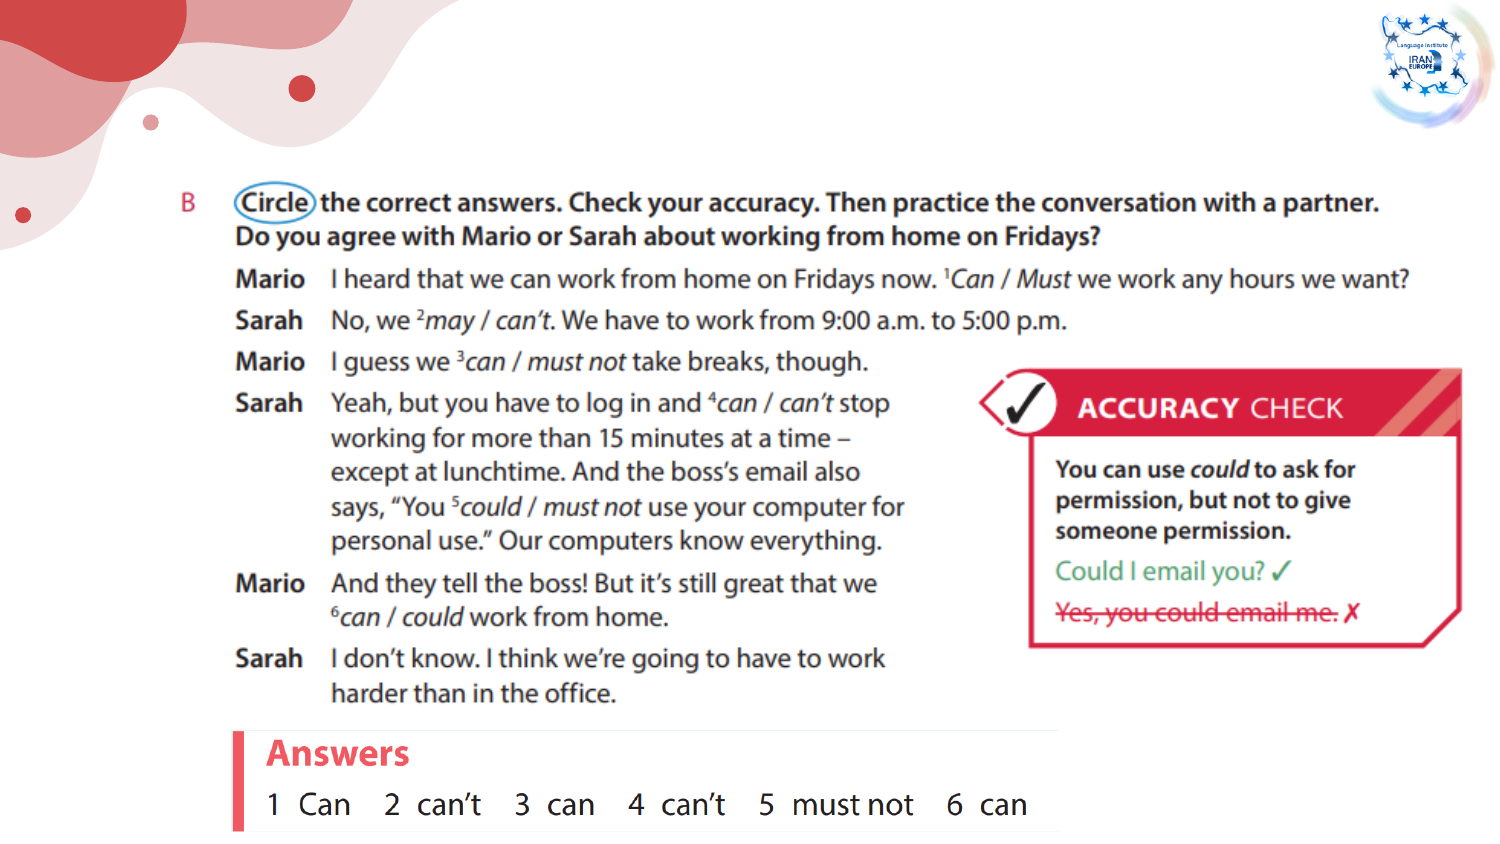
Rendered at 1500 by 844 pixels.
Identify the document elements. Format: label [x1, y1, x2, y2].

picture [1364, 0, 1500, 132]
picture [136, 166, 1466, 712]
picture [231, 729, 1059, 832]
